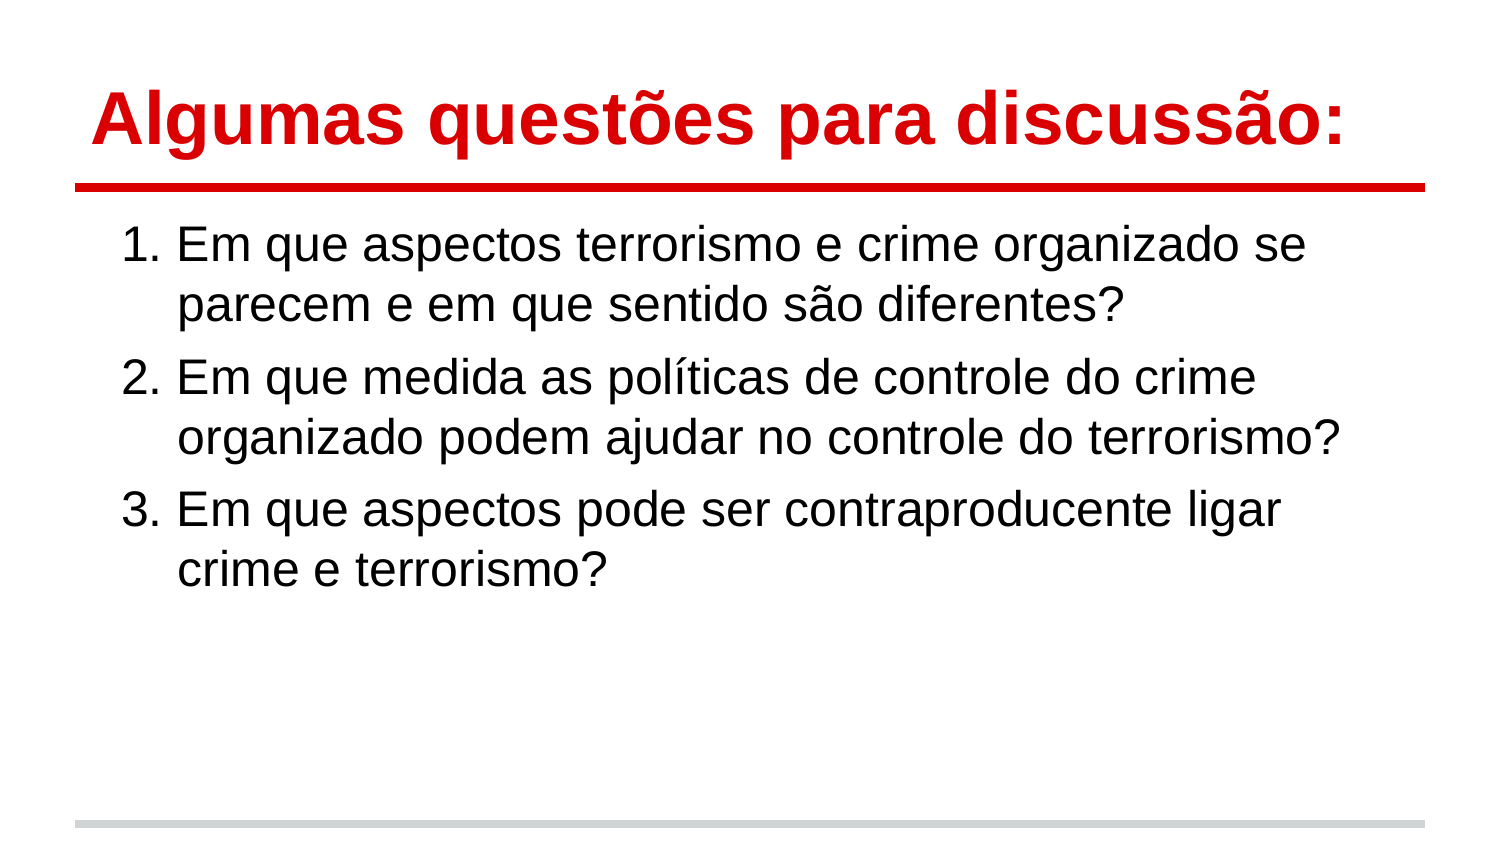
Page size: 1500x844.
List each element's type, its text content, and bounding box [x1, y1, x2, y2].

list 1. Em que aspectos terrorismo e crime organizado se parecem e em que sentido são diferentes? 2. Em que medida as políticas de controle do crime organizado podem ajudar no controle do terrorismo? 3. Em que aspectos pode ser contraproducente ligar crime e terrorismo? [75, 196, 1425, 808]
title Algumas questões para discussão: [75, 33, 1425, 175]
